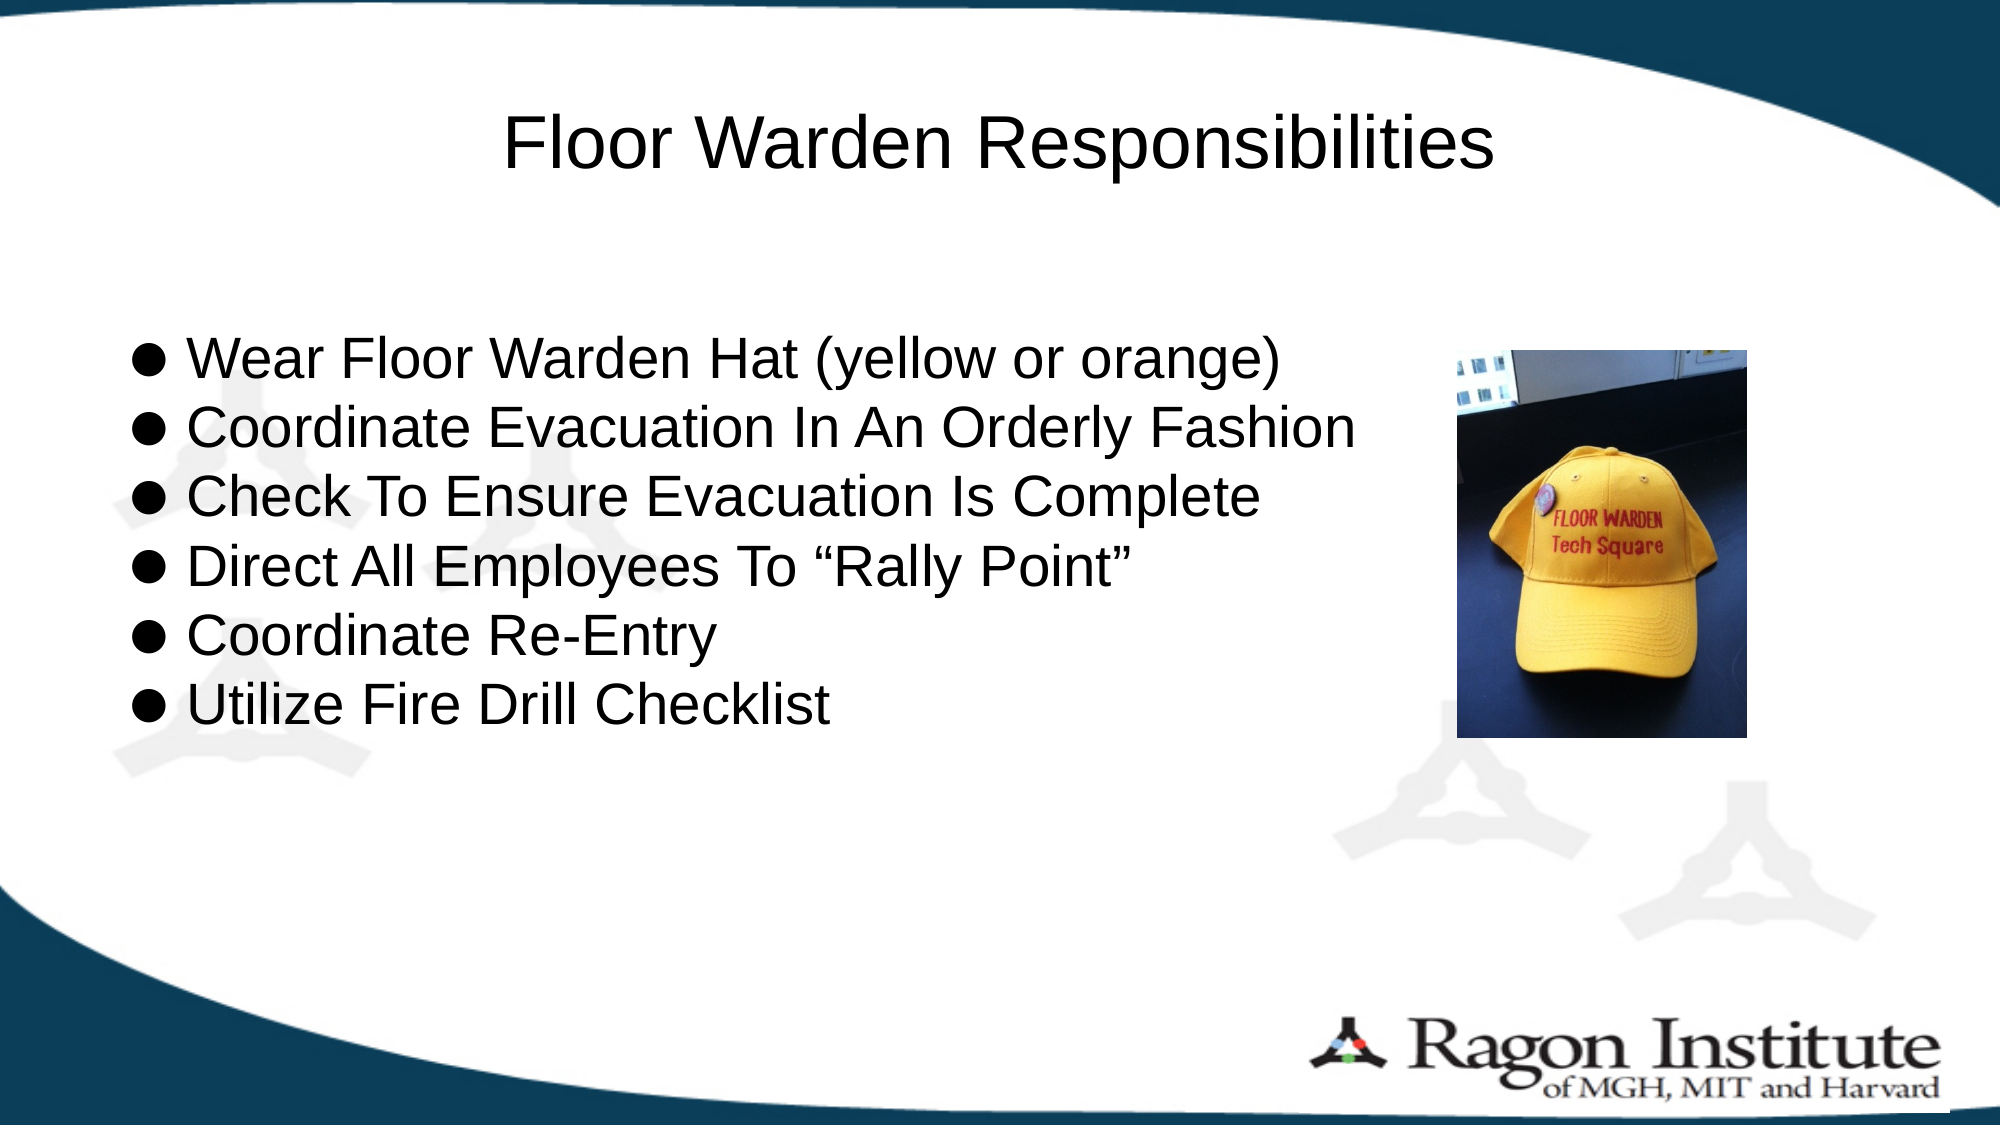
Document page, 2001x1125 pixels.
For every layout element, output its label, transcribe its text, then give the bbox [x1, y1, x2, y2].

list Wear Floor Warden Hat (yellow or orange) Coordinate Evacuation In An Orderly Fashion Check To Ensure Evacuation Is Complete Direct All Employees To “Rally Point” Coordinate Re-Entry Utilize Fire Drill Checklist [99, 325, 1900, 1069]
picture [0, 0, 2000, 1125]
title Floor Warden Responsibilities [99, 45, 1900, 233]
